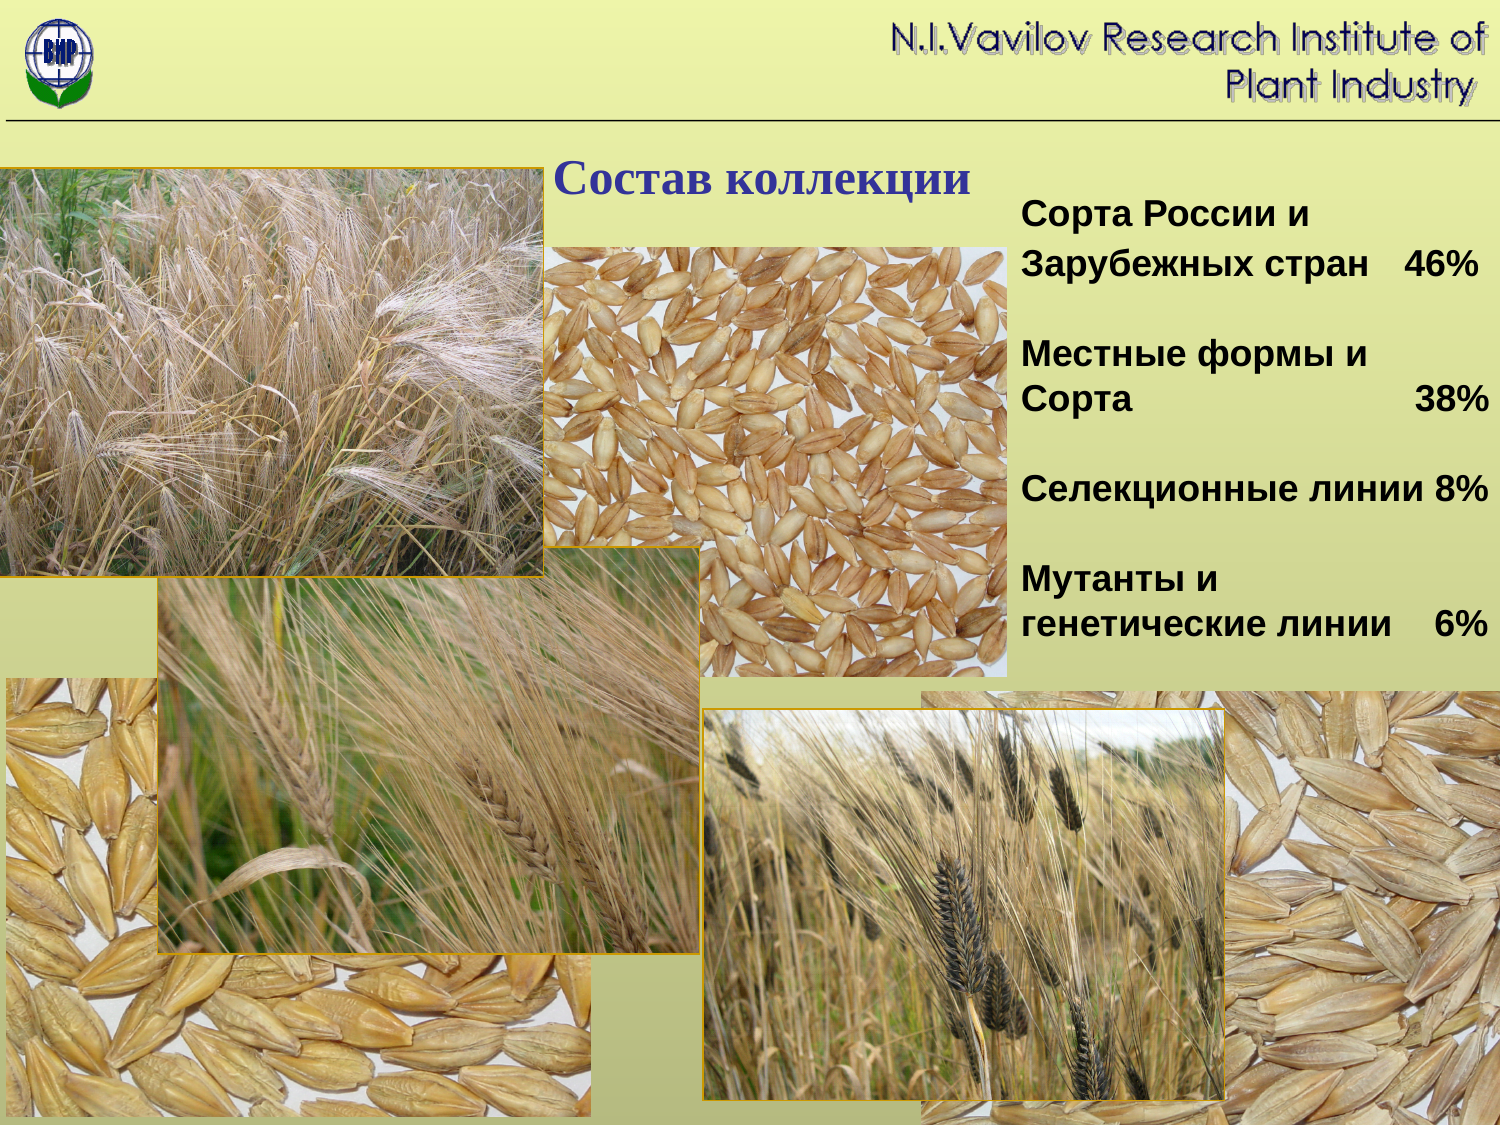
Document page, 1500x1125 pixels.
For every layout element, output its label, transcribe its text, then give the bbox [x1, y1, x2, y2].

picture [0, 168, 1007, 1117]
text_box Состав коллекции [445, 137, 1092, 212]
text_box Сорта России и Зарубежных стран 46% Местные формы и Сорта 38% Селекционные линии 8% Мутанты и генетические линии 6% [1006, 181, 1500, 652]
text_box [5, 18, 1500, 121]
table_header Содер-жание белка, % [0, 18, 5, 122]
picture [703, 691, 1500, 1125]
